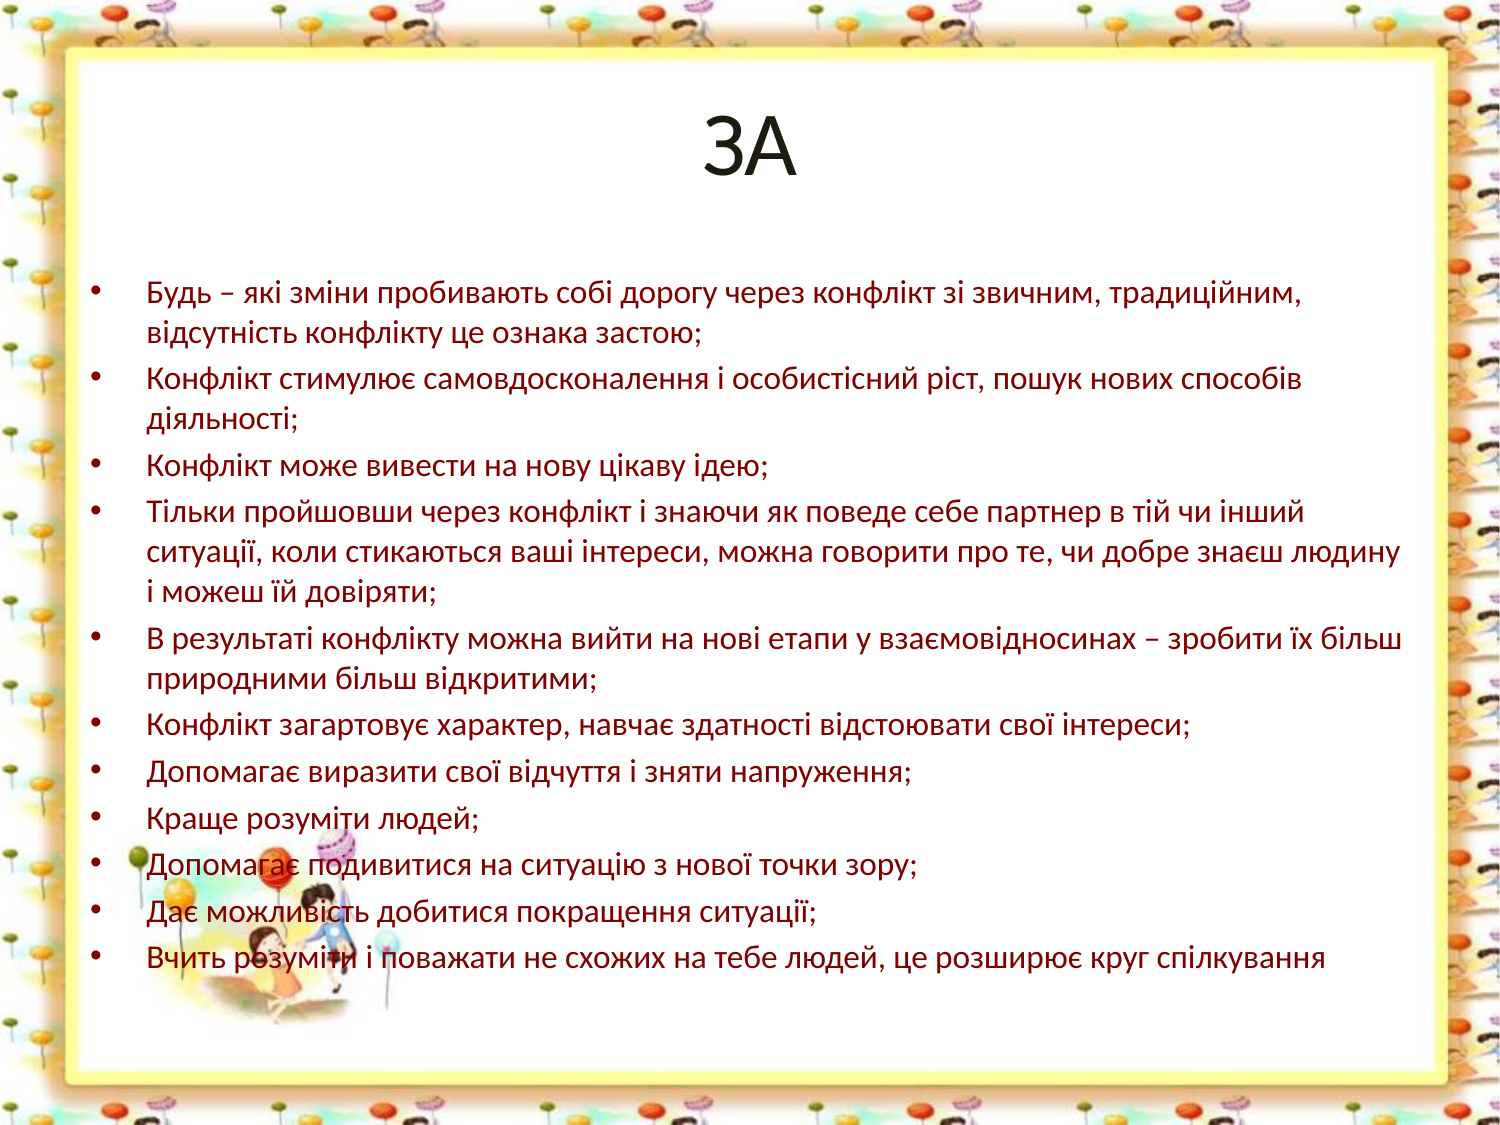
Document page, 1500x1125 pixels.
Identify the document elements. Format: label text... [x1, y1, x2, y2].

title ЗА [74, 44, 1426, 233]
list Будь – які зміни пробивають собі дорогу через конфлікт зі звичним, традиційним, відсутність конфлікту це ознака застою; Конфлікт стимулює самовдосконалення і особистісний ріст, пошук нових способів діяльності; Конфлікт може вивести на нову цікаву ідею; Тільки пройшовши через конфлікт і знаючи як поведе себе партнер в тій чи інший ситуації, коли стикаються ваші інтереси, можна говорити про те, чи добре знаєш людину і можеш їй довіряти; В результаті конфлікту можна вийти на нові етапи у взаємовідносинах – зробити їх більш природними більш відкритими; Конфлікт загартовує характер, навчає здатності відстоювати свої інтереси; Допомагає виразити свої відчуття і зняти напруження; Краще розуміти людей; Допомагає подивитися на ситуацію з нової точки зору; Дає можливість добитися покращення ситуації; Вчить розуміти і поважати не схожих на тебе людей, це розширює круг спілкування [74, 262, 1426, 1006]
picture [0, 0, 1500, 1125]
